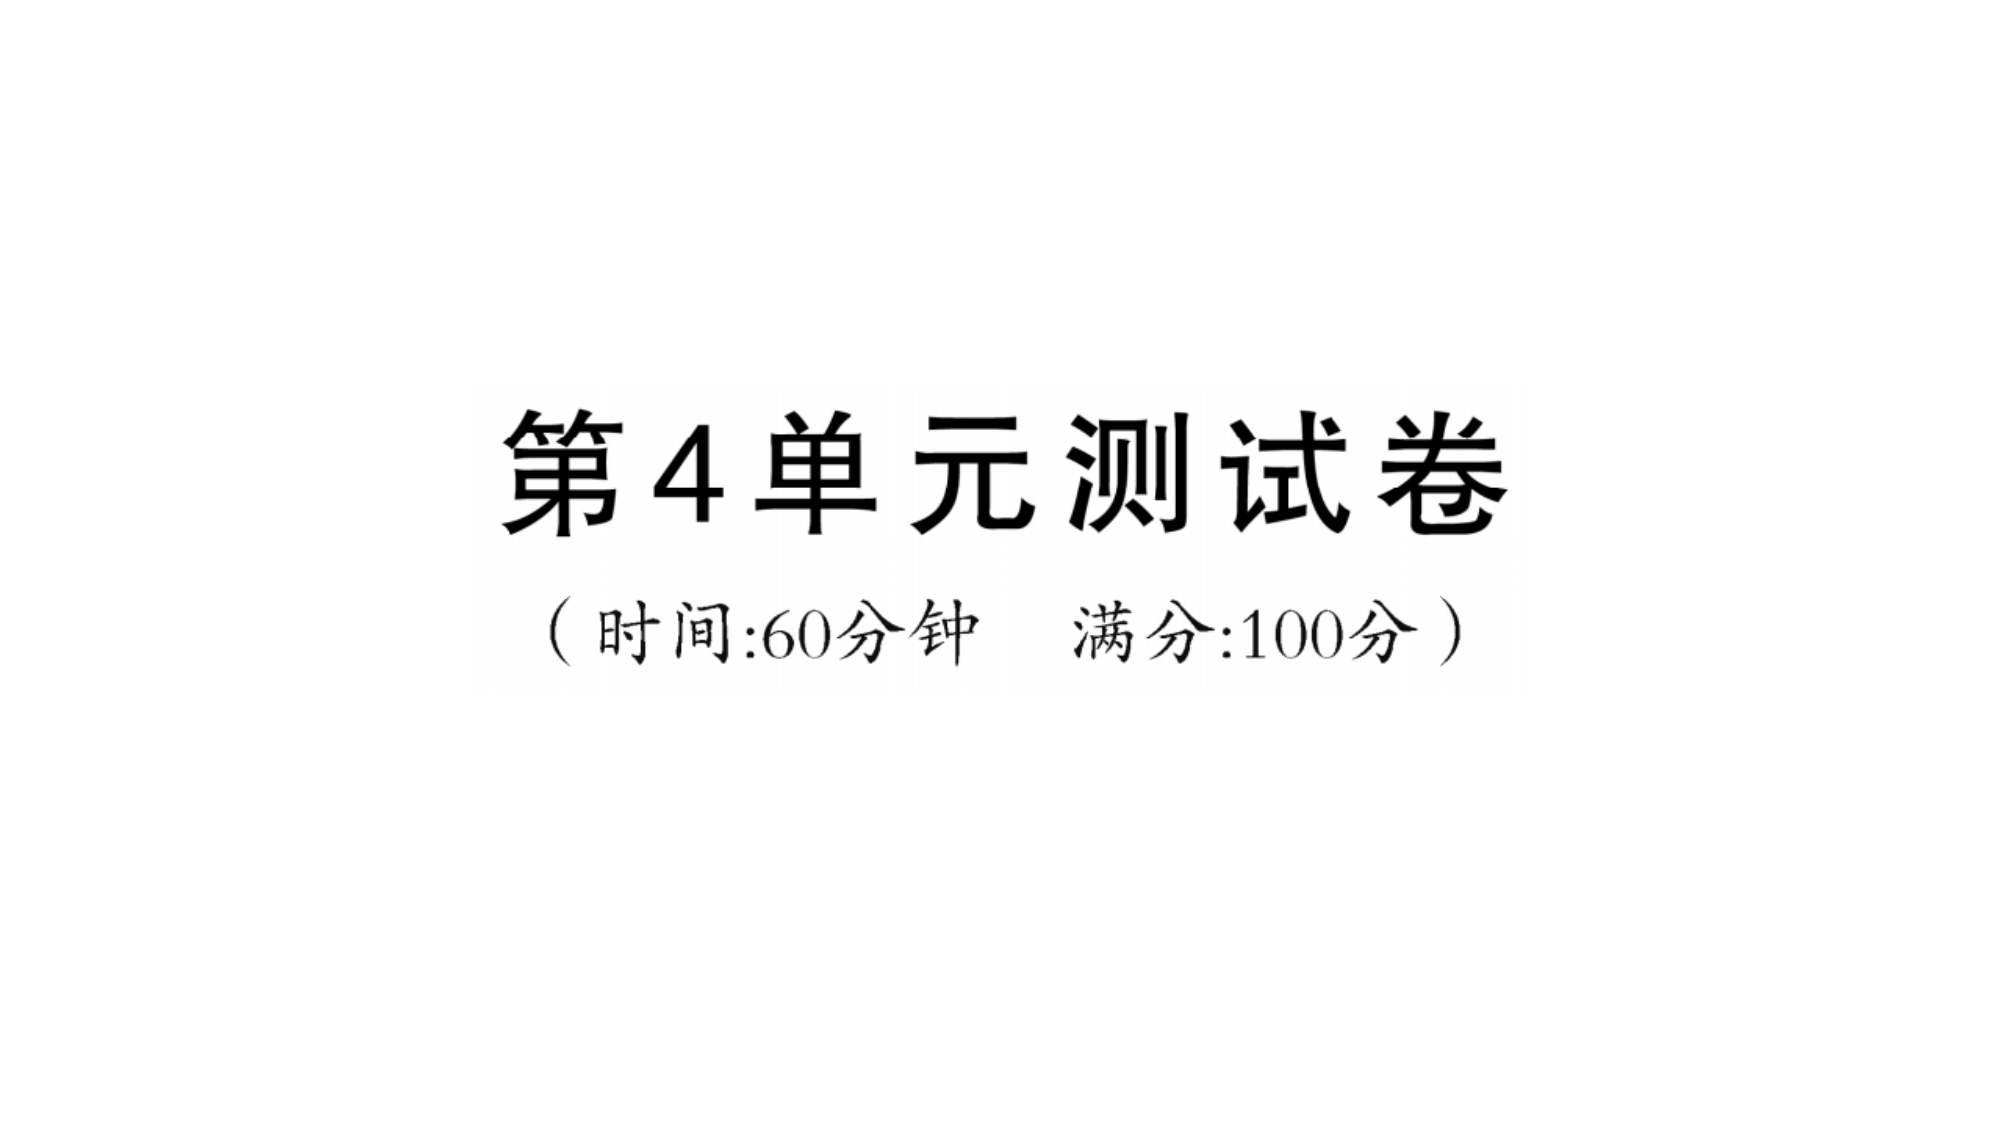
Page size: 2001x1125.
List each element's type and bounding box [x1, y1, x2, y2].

picture [472, 386, 1528, 692]
